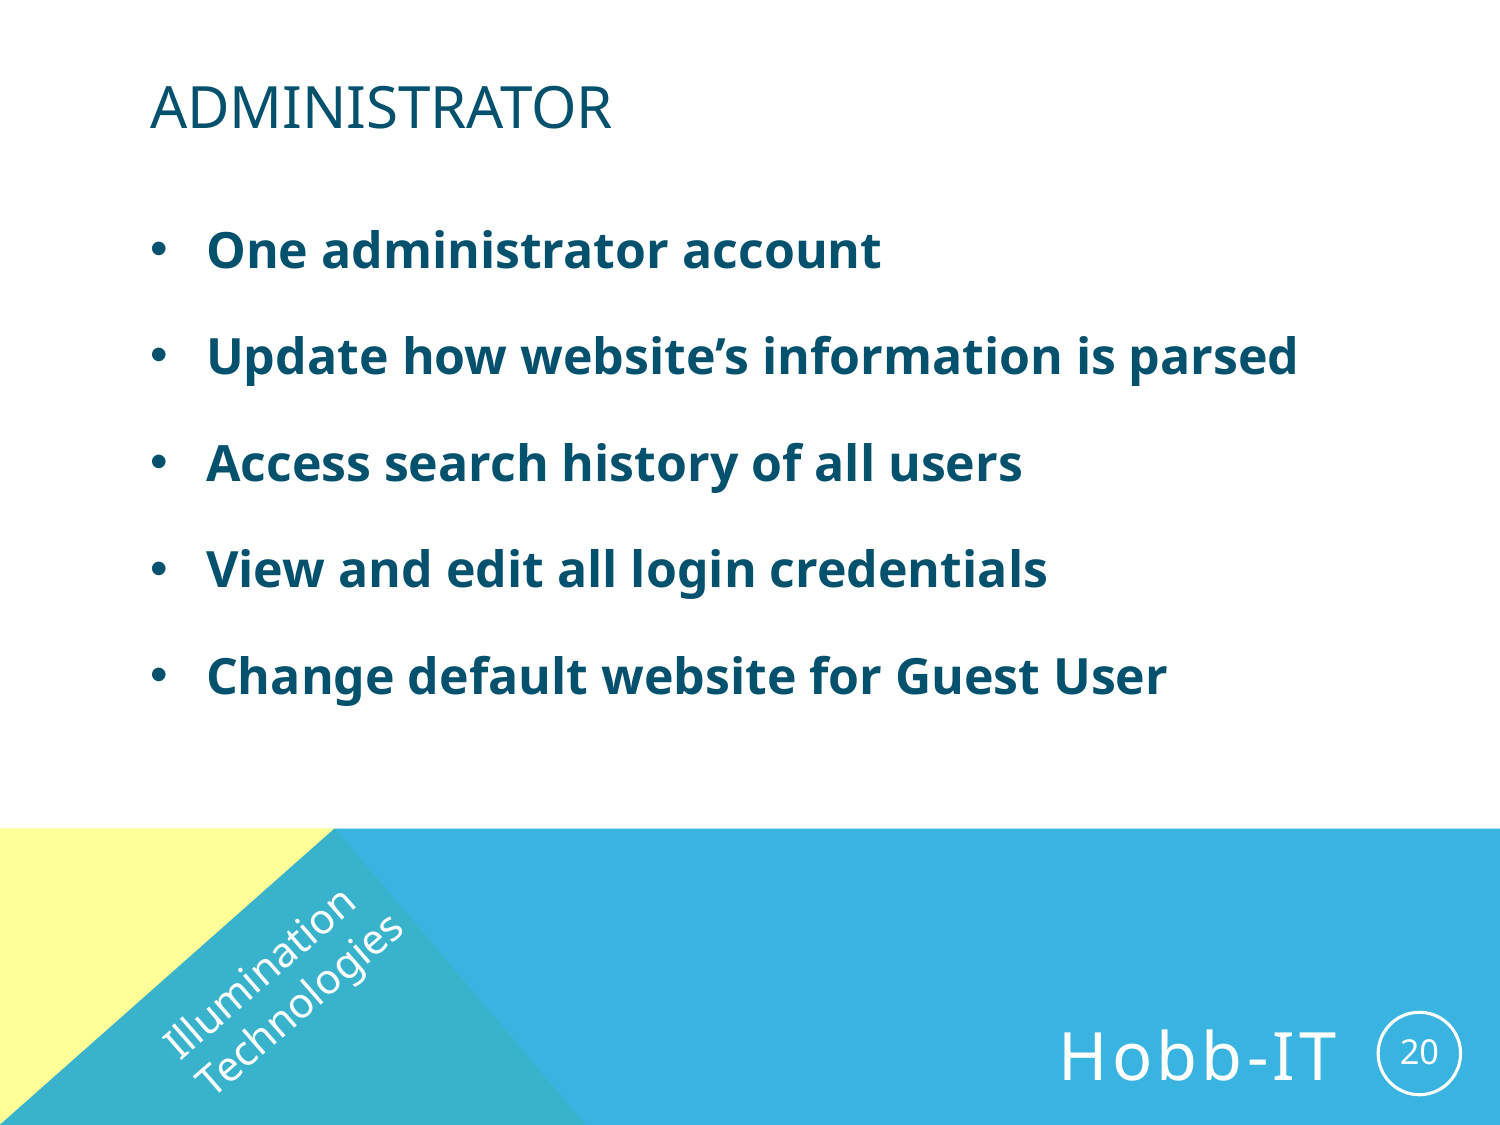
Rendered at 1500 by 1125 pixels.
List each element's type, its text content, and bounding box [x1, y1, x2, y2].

footer Hobb-IT [577, 1031, 1352, 1076]
list One administrator account Update how website’s information is parsed Access search history of all users View and edit all login credentials Change default website for Guest User [135, 180, 1369, 768]
slide_number Illumination Technologies [125, 824, 450, 1125]
slide_number 20 [1376, 1010, 1463, 1097]
title Administrator [135, 60, 1369, 150]
